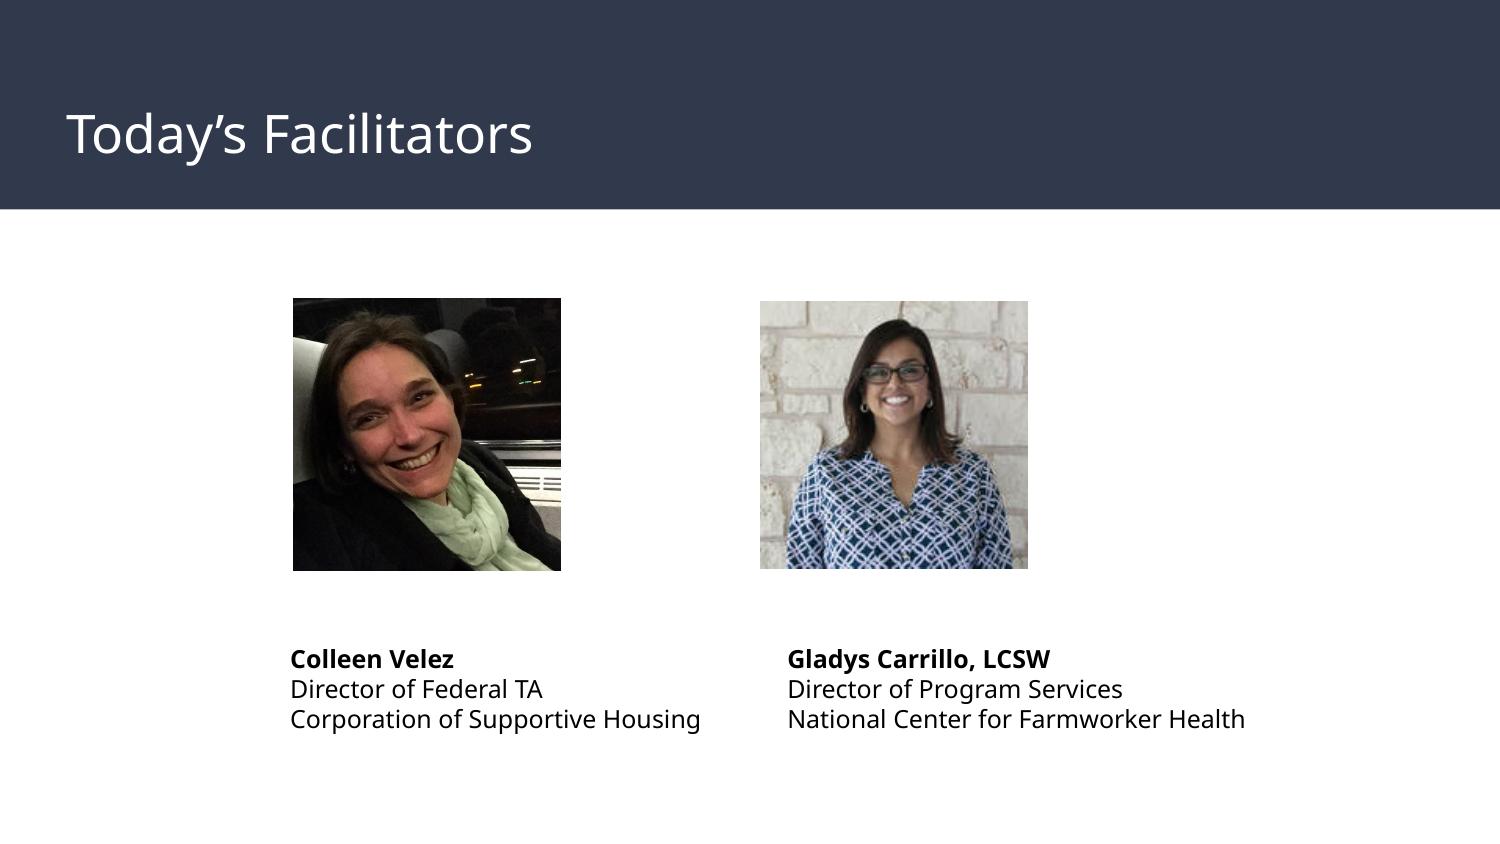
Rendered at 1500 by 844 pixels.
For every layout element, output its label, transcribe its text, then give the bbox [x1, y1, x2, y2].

title Today’s Facilitators [51, 82, 1449, 185]
text_box Gladys Carrillo, LCSW Director of Program Services National Center for Farmworker Health [772, 628, 1411, 778]
text_box Colleen Velez Director of Federal TA Corporation of Supportive Housing [275, 628, 772, 749]
picture [759, 300, 1028, 569]
picture [292, 298, 561, 571]
